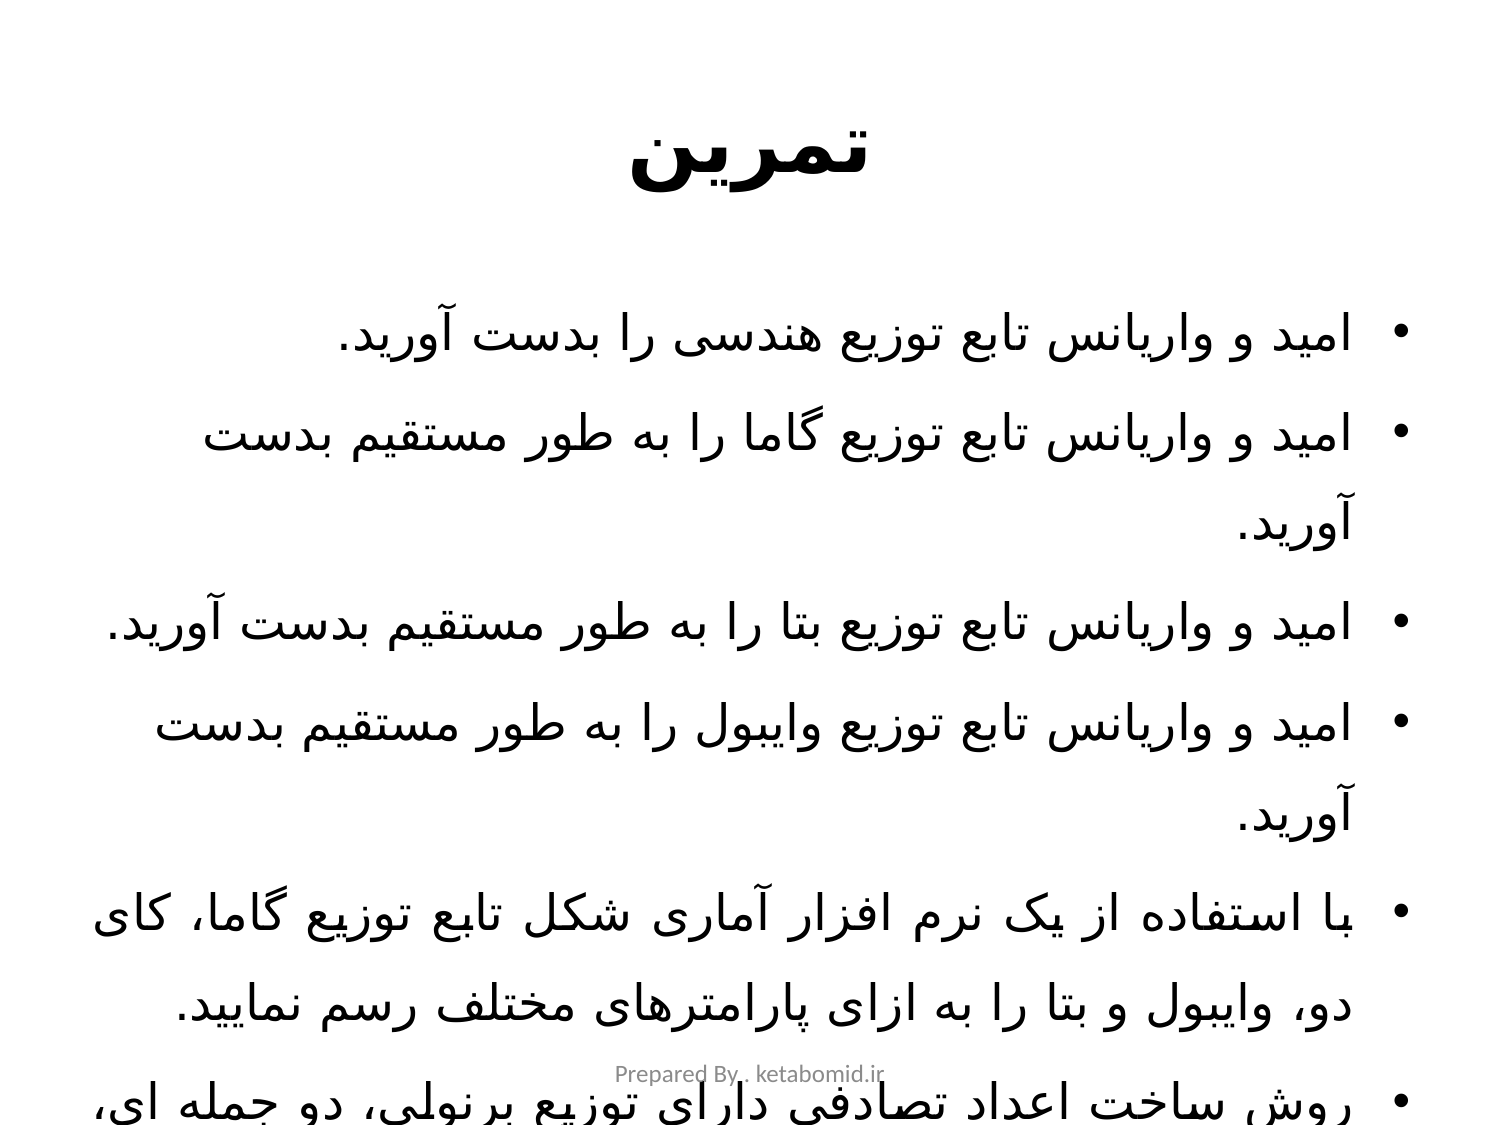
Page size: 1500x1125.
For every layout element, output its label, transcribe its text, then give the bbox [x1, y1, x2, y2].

footer Prepared By . ketabomid.ir [512, 1042, 988, 1103]
list امید و واریانس تابع توزیع هندسی را بدست آورید. امید و واریانس تابع توزیع گاما را به طور مستقیم بدست آورید. امید و واریانس تابع توزیع بتا را به طور مستقیم بدست آورید. امید و واریانس تابع توزیع وایبول را به طور مستقیم بدست آورید. با استفاده از یک نرم افزار آماری شکل تابع توزیع گاما، کای دو، وایبول و بتا را به ازای پارامترهای مختلف رسم نمایید. روش ساخت اعداد تصادفی دارای توزیع برنولی، دو جمله ای، هندسی، و پوسون ارائه کنید. [74, 262, 1426, 1006]
title تمرین [74, 44, 1426, 233]
